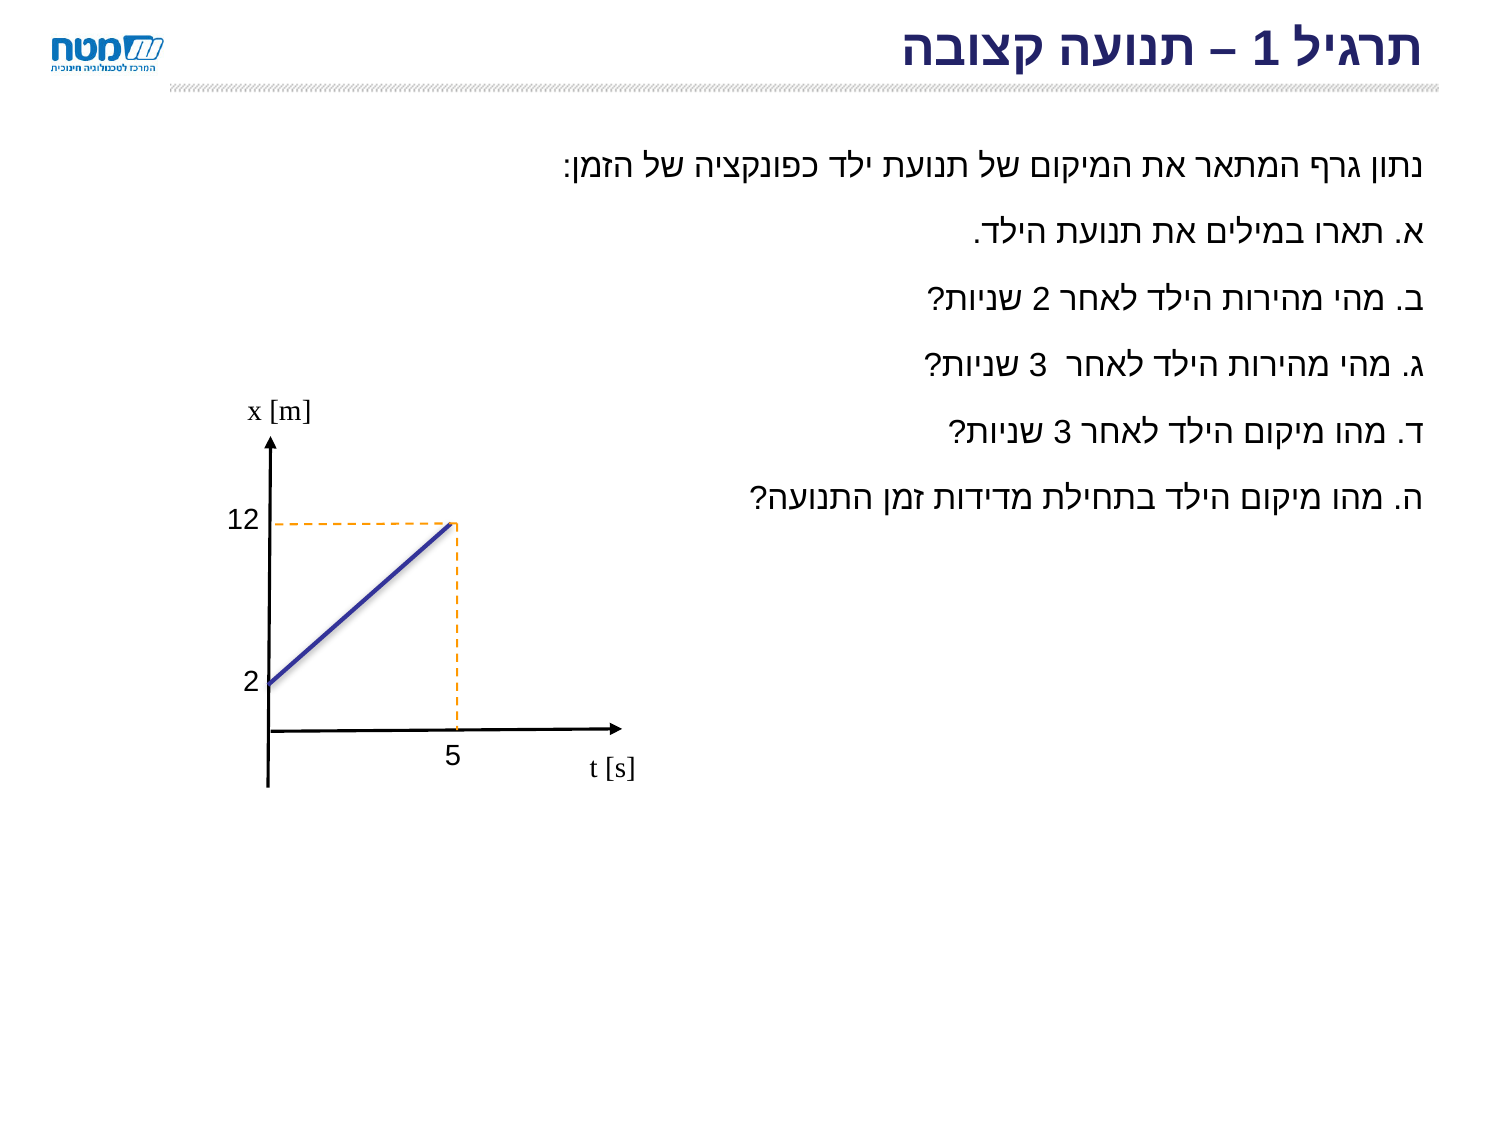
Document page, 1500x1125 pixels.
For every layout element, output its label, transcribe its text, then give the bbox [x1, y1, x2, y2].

list נתון גרף המתאר את המיקום של תנועת ילד כפונקציה של הזמן: א. תארו במילים את תנועת הילד. ב. מהי מהירות הילד לאחר 2 שניות? ג. מהי מהירות הילד לאחר 3 שניות? ד. מהו מיקום הילד לאחר 3 שניות? ה. מהו מיקום הילד בתחילת מדידות זמן התנועה? [88, 116, 1440, 1022]
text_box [179, 376, 670, 818]
title תרגיל 1 – תנועה קצובה [178, 15, 1439, 75]
picture [41, 30, 165, 79]
picture [170, 81, 1439, 97]
